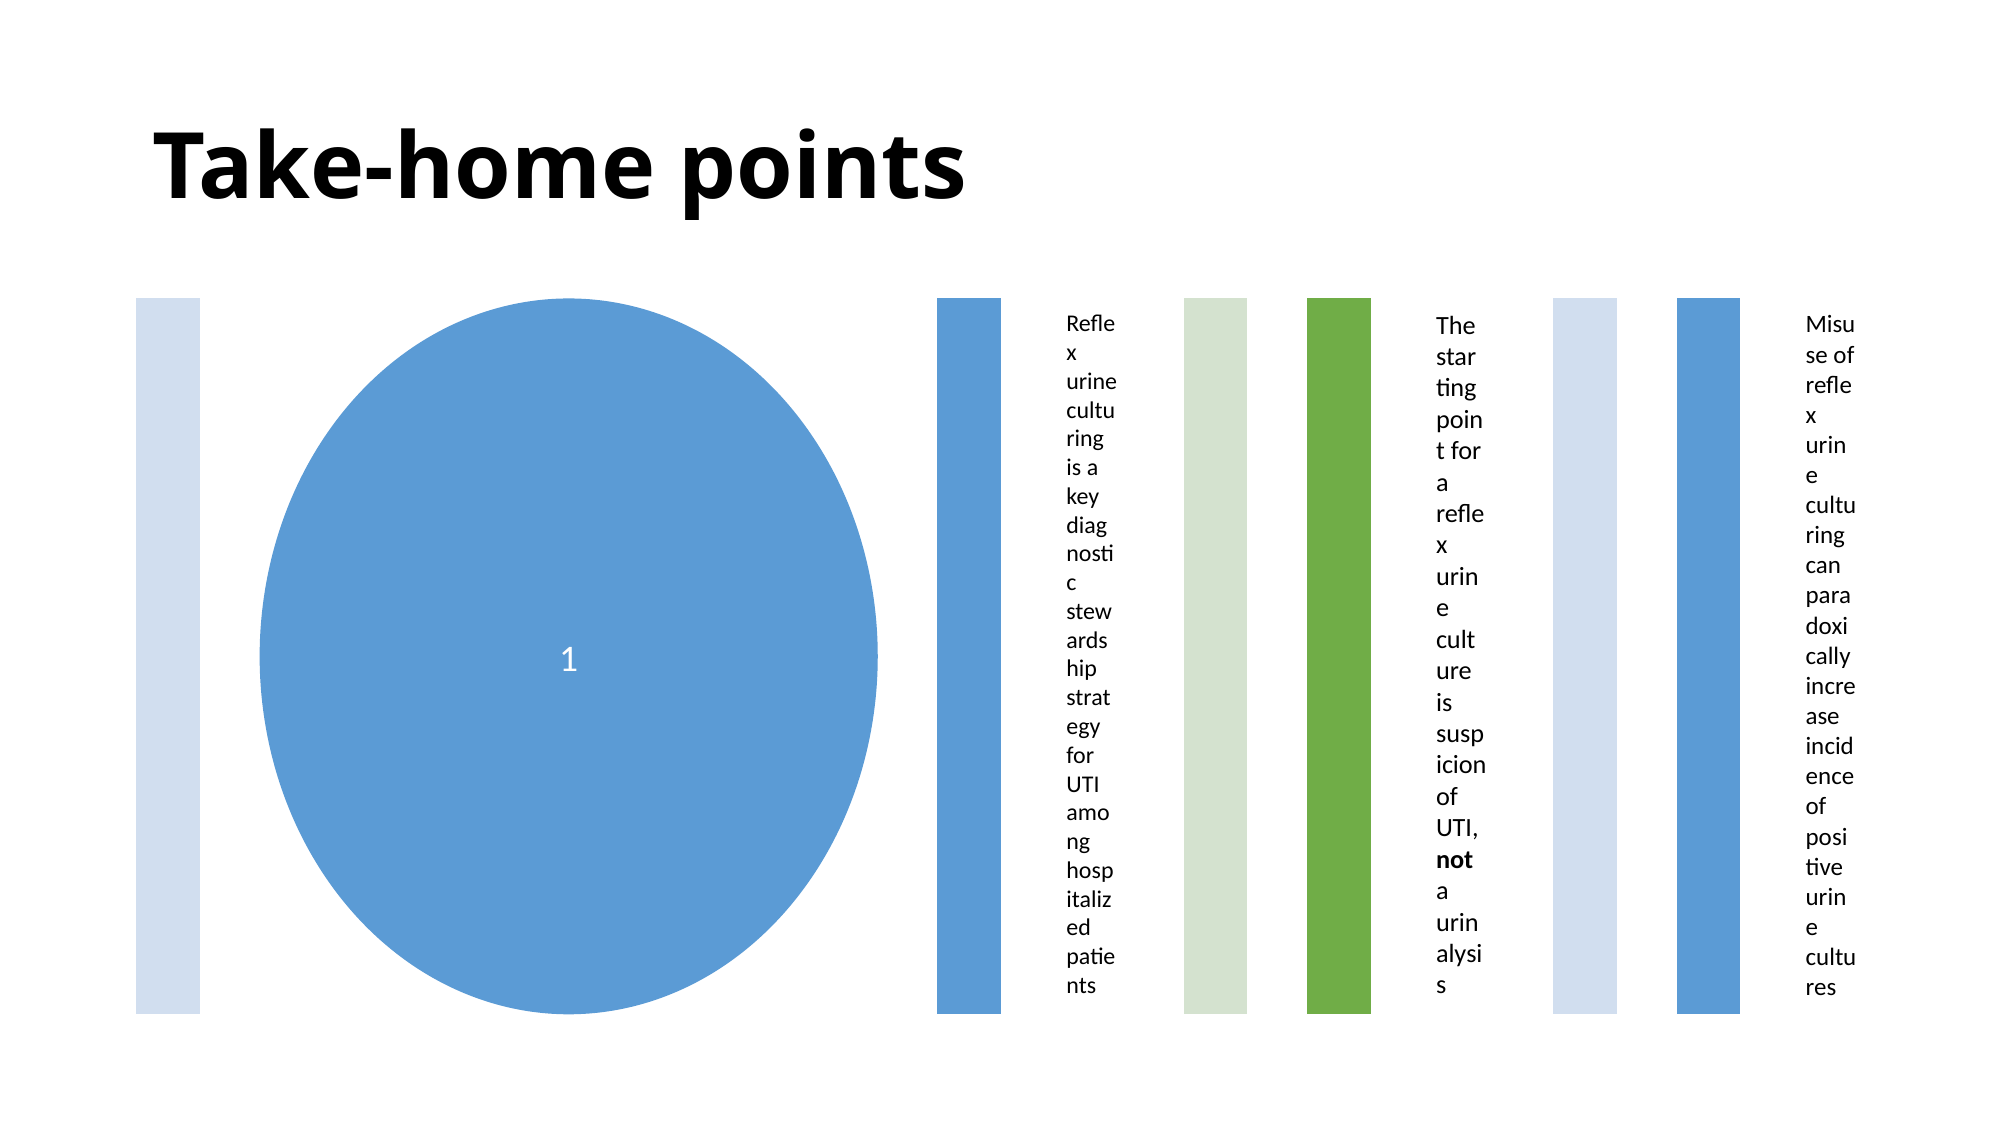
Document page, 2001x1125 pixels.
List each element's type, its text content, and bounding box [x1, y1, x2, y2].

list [137, 299, 1863, 1014]
title Take-home points [137, 59, 1863, 278]
